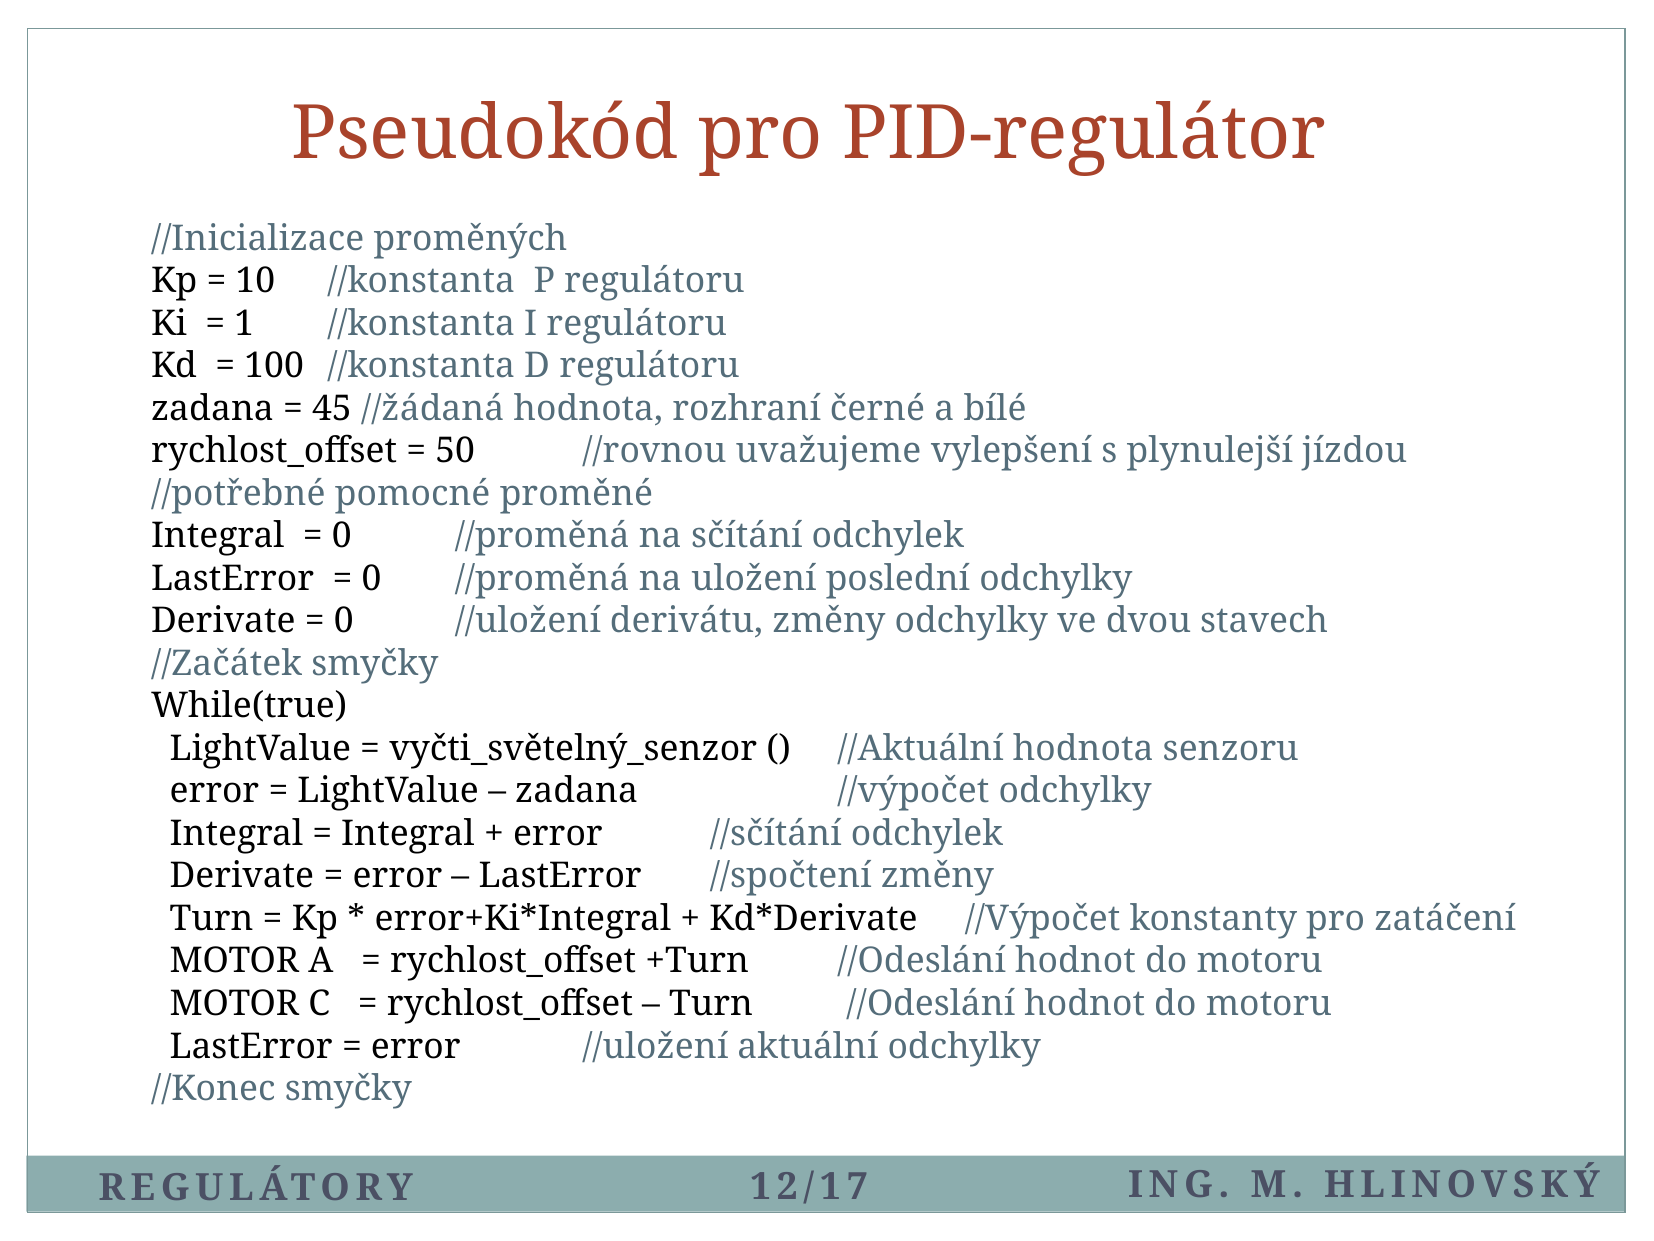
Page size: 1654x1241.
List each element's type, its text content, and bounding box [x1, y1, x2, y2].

text_box 12/17 [507, 1153, 1111, 1229]
text_box Pseudokód pro PID-regulátor [106, 76, 1512, 191]
text_box //Inicializace proměných Kp = 10 //konstanta P regulátoru Ki = 1 //konstanta I regulátoru Kd = 100 //konstanta D regulátoru zadana = 45 //žádaná hodnota, rozhraní černé a bílé rychlost_offset = 50 //rovnou uvažujeme vylepšení s plynulejší jízdou //potřebné pomocné proměné Integral = 0 //proměná na sčítání odchylek LastError = 0 //proměná na uložení poslední odchylky Derivate = 0 //uložení derivátu, změny odchylky ve dvou stavech //Začátek smyčky While(true) LightValue = vyčti_světelný_senzor () //Aktuální hodnota senzoru error = LightValue – zadana //výpočet odchylky Integral = Integral + error //sčítání odchylek Derivate = error – LastError //spočtení změny Turn = Kp * error+Ki*Integral + Kd*Derivate //Výpočet konstanty pro zatáčení MOTOR A = rychlost_offset +Turn //Odeslání hodnot do motoru MOTOR C = rychlost_offset – Turn //Odeslání hodnot do motoru LastError = error //uložení aktuální odchylky //Konec smyčky [118, 206, 1654, 1128]
text_box REgulátory [0, 1154, 558, 1230]
text_box Ing. M. Hlinovský [1074, 1151, 1654, 1227]
